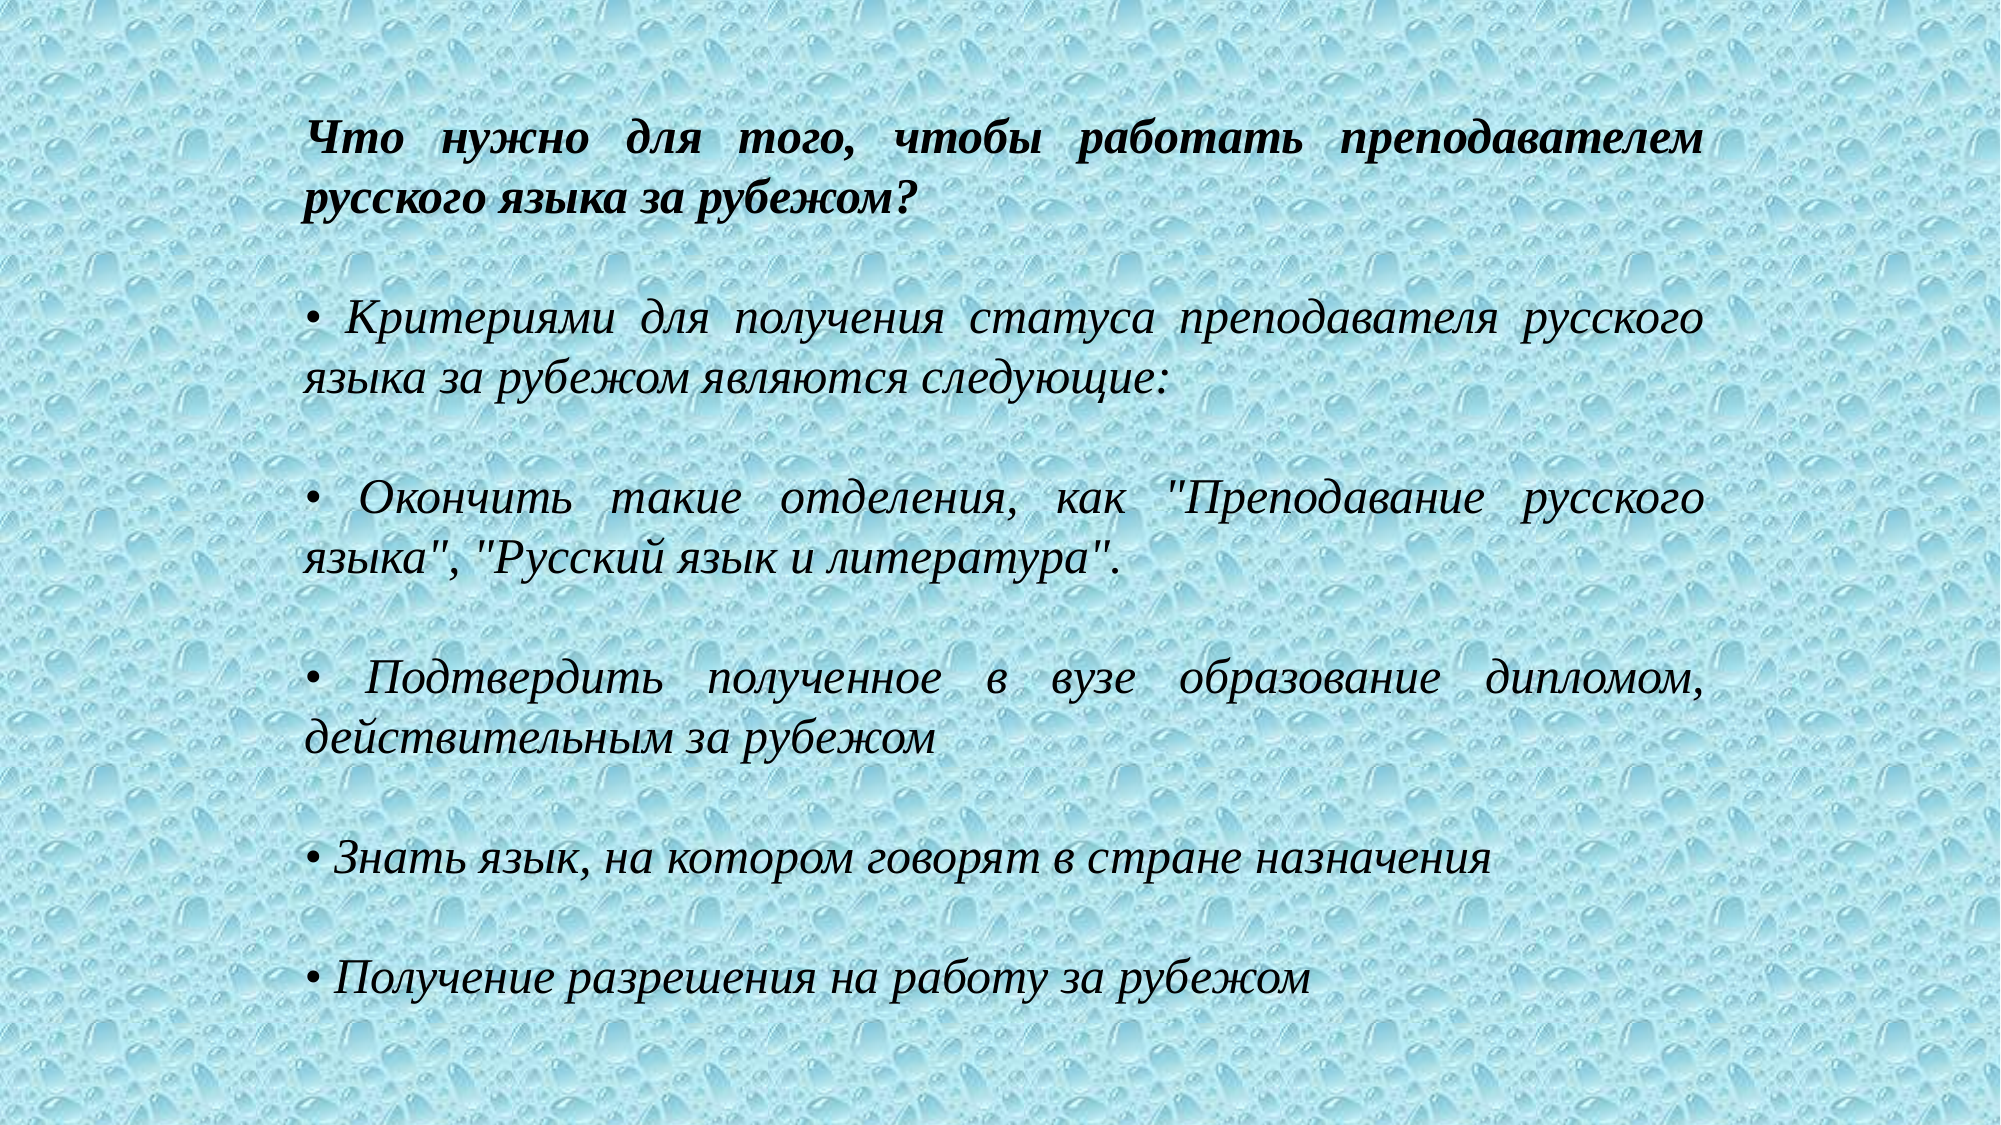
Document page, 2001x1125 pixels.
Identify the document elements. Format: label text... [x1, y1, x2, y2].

text_box Что нужно для того, чтобы работать преподавателем русского языка за рубежом? • Критериями для получения статуса преподавателя русского языка за рубежом являются следующие: • Окончить такие отделения, как "Преподавание русского языка", "Русский язык и литература". • Подтвердить полученное в вузе образование дипломом, действительным за рубежом • Знать язык, на котором говорят в стране назначения • Получение разрешения на работу за рубежом [289, 96, 1721, 1012]
picture [0, 0, 2001, 1125]
